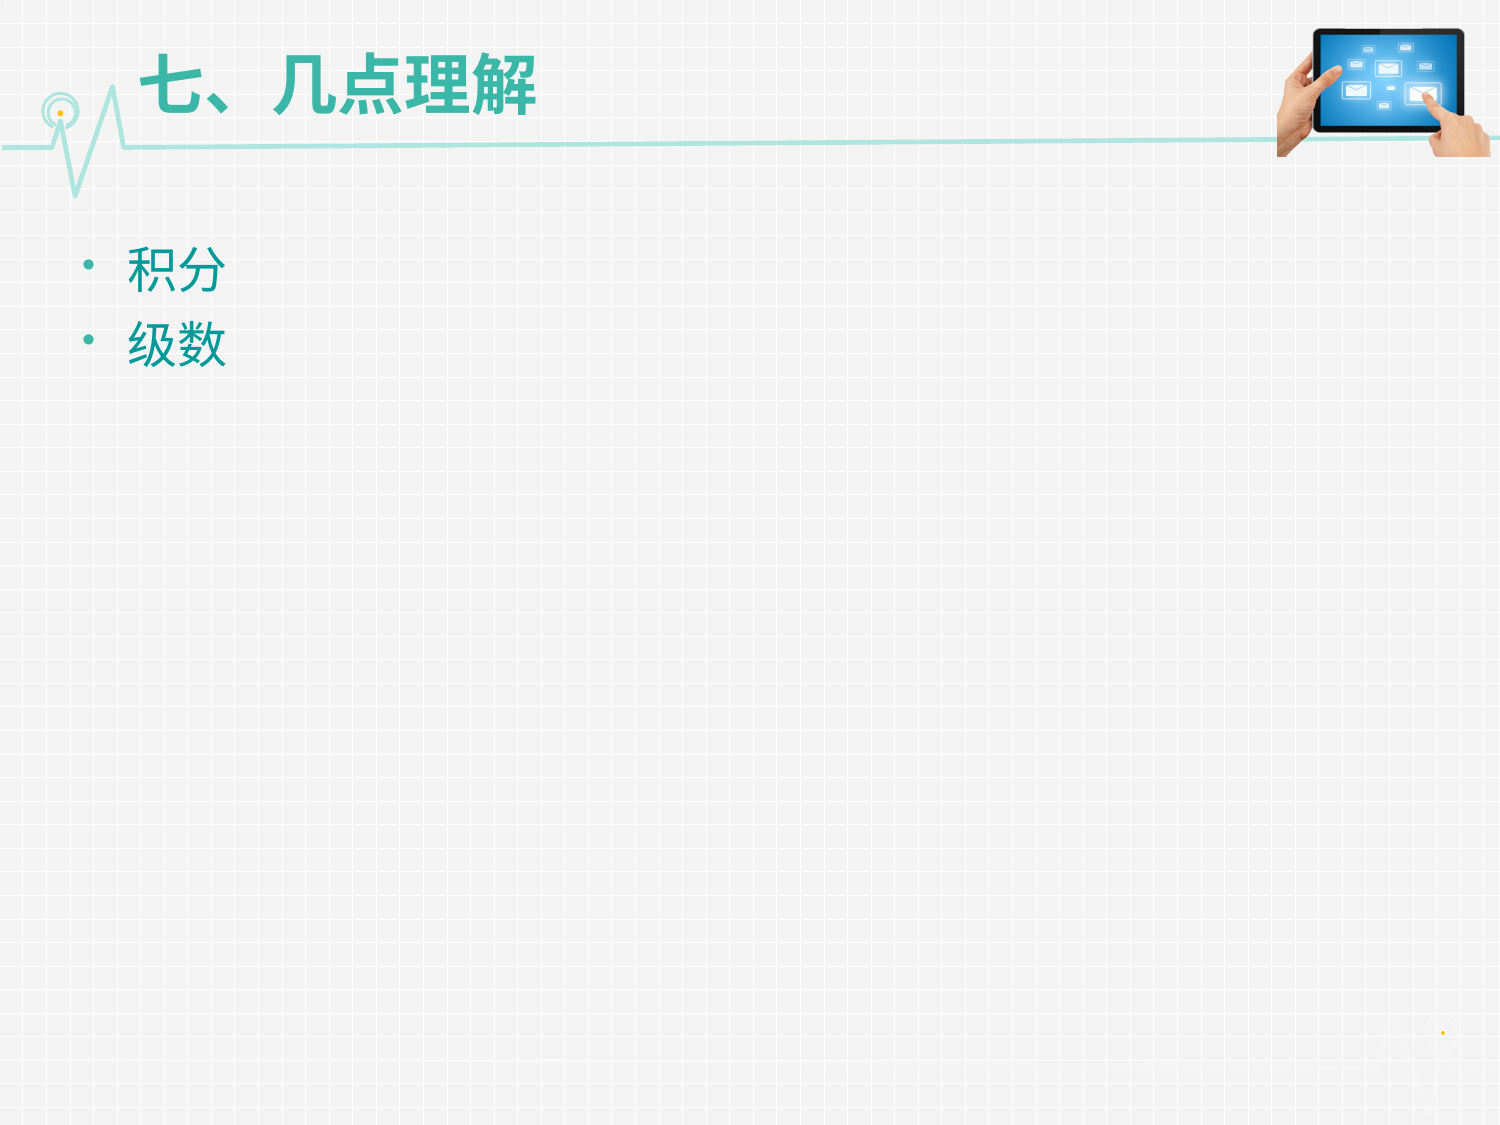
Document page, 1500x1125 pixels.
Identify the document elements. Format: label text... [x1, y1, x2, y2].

list 积分 级数 [68, 224, 1430, 1031]
picture [1277, 28, 1500, 157]
title 七、几点理解 [122, 29, 1318, 132]
